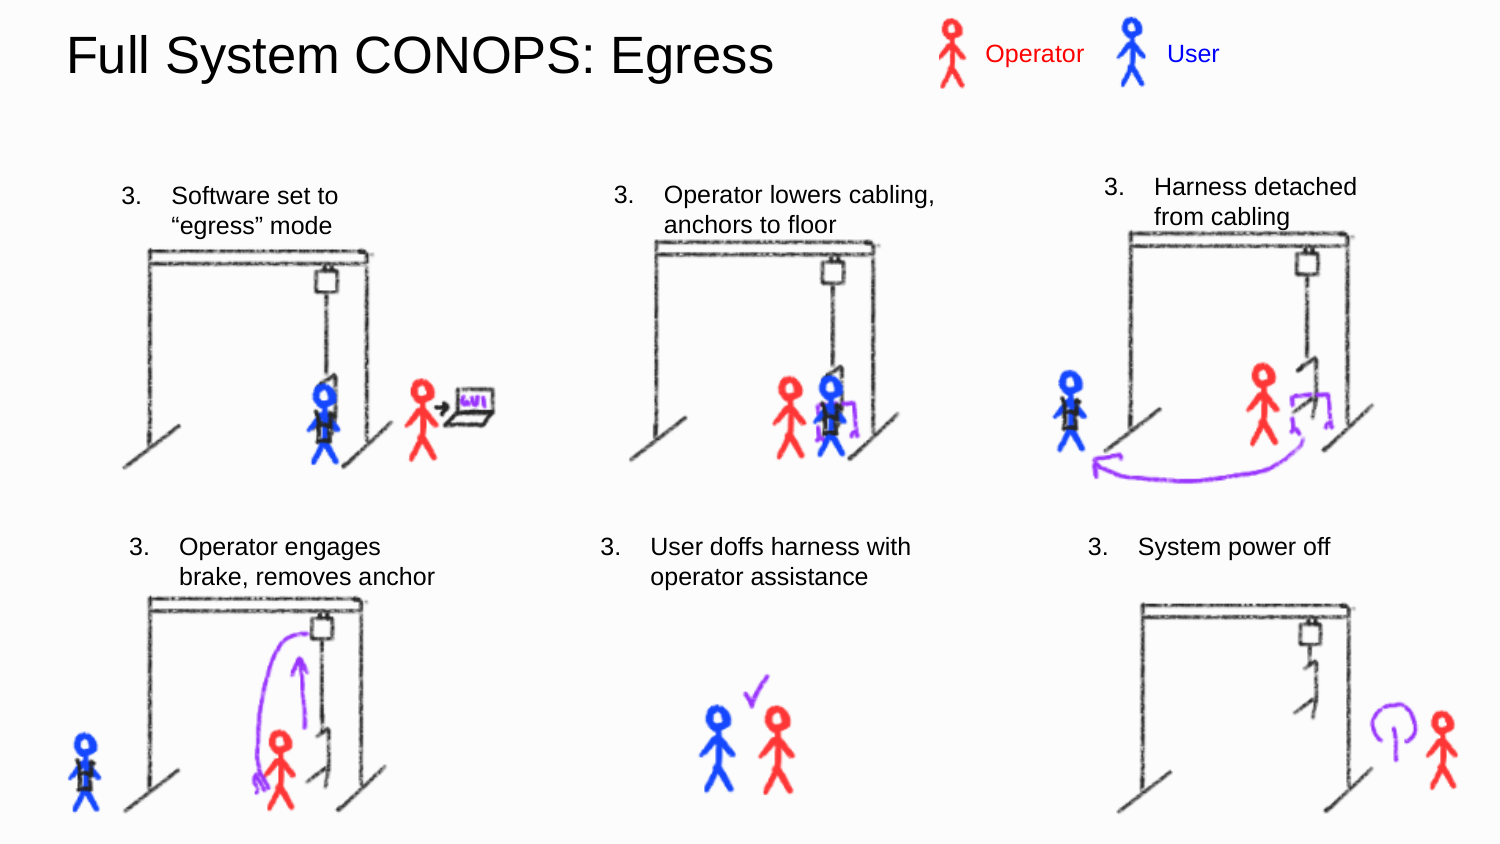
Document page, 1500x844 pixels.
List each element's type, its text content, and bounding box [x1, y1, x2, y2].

text_box User [1156, 22, 1286, 83]
picture [1101, 579, 1475, 831]
text_box Operator lowers cabling, anchors to floor [573, 163, 962, 253]
picture [59, 579, 402, 831]
text_box User doffs harness with operator assistance [560, 515, 949, 606]
text_box System power off [1047, 515, 1442, 576]
picture [938, 14, 973, 92]
picture [613, 224, 928, 480]
text_box Software set to “egress” mode [81, 164, 429, 255]
picture [674, 656, 828, 817]
picture [1111, 14, 1152, 92]
text_box Operator engages brake, removes anchor [89, 515, 456, 606]
text_box Operator [977, 22, 1104, 83]
text_box Harness detached from cabling [1064, 155, 1390, 208]
title Full System CONOPS: Egress [51, 5, 800, 100]
picture [109, 219, 507, 496]
picture [1034, 209, 1392, 495]
